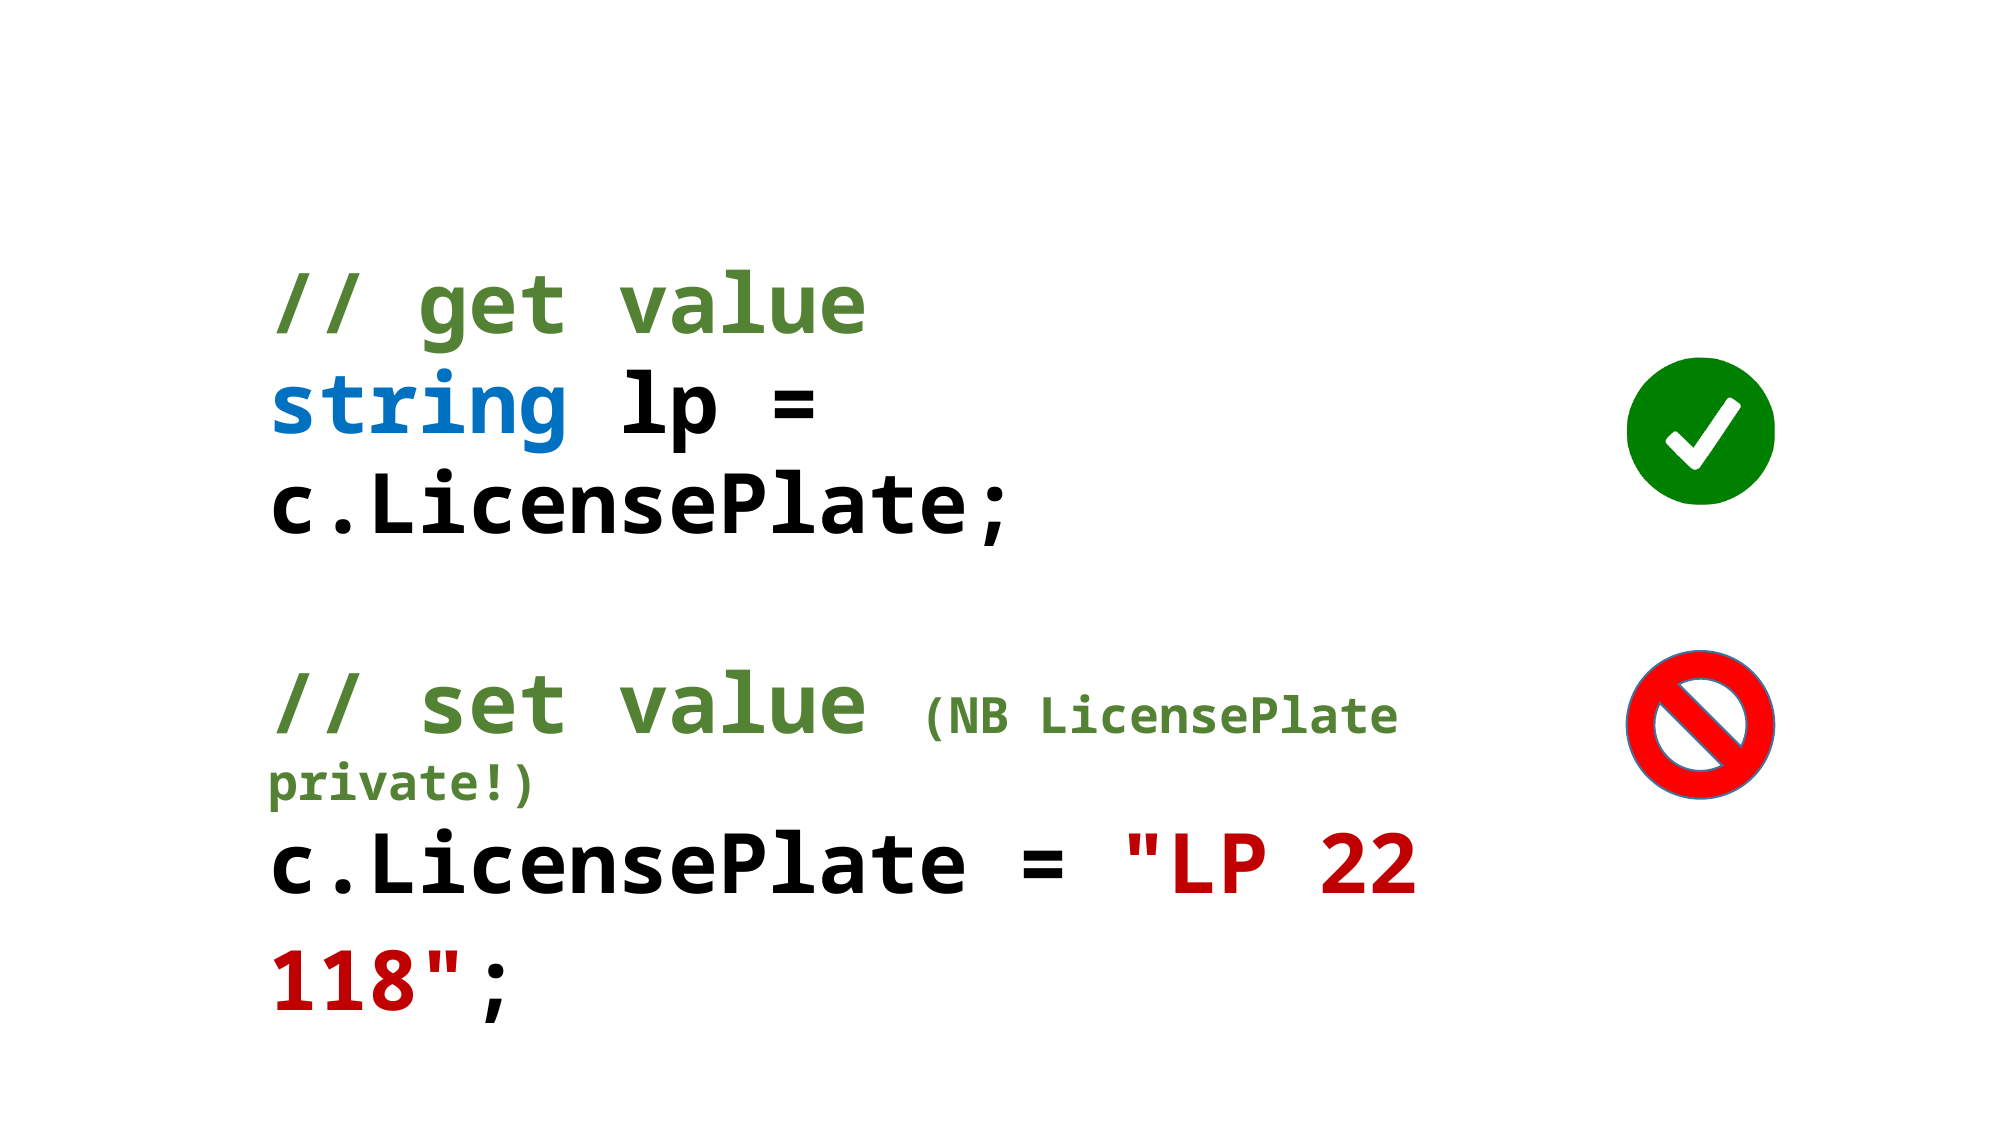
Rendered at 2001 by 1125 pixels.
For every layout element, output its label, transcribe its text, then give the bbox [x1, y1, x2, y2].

text_box [1625, 649, 1776, 800]
text_box // get value string lp = c.LicensePlate; // set value (NB LicensePlate private!) c.LicensePlate = "LP 22 118"; [254, 243, 1615, 1038]
picture [1626, 357, 1775, 505]
